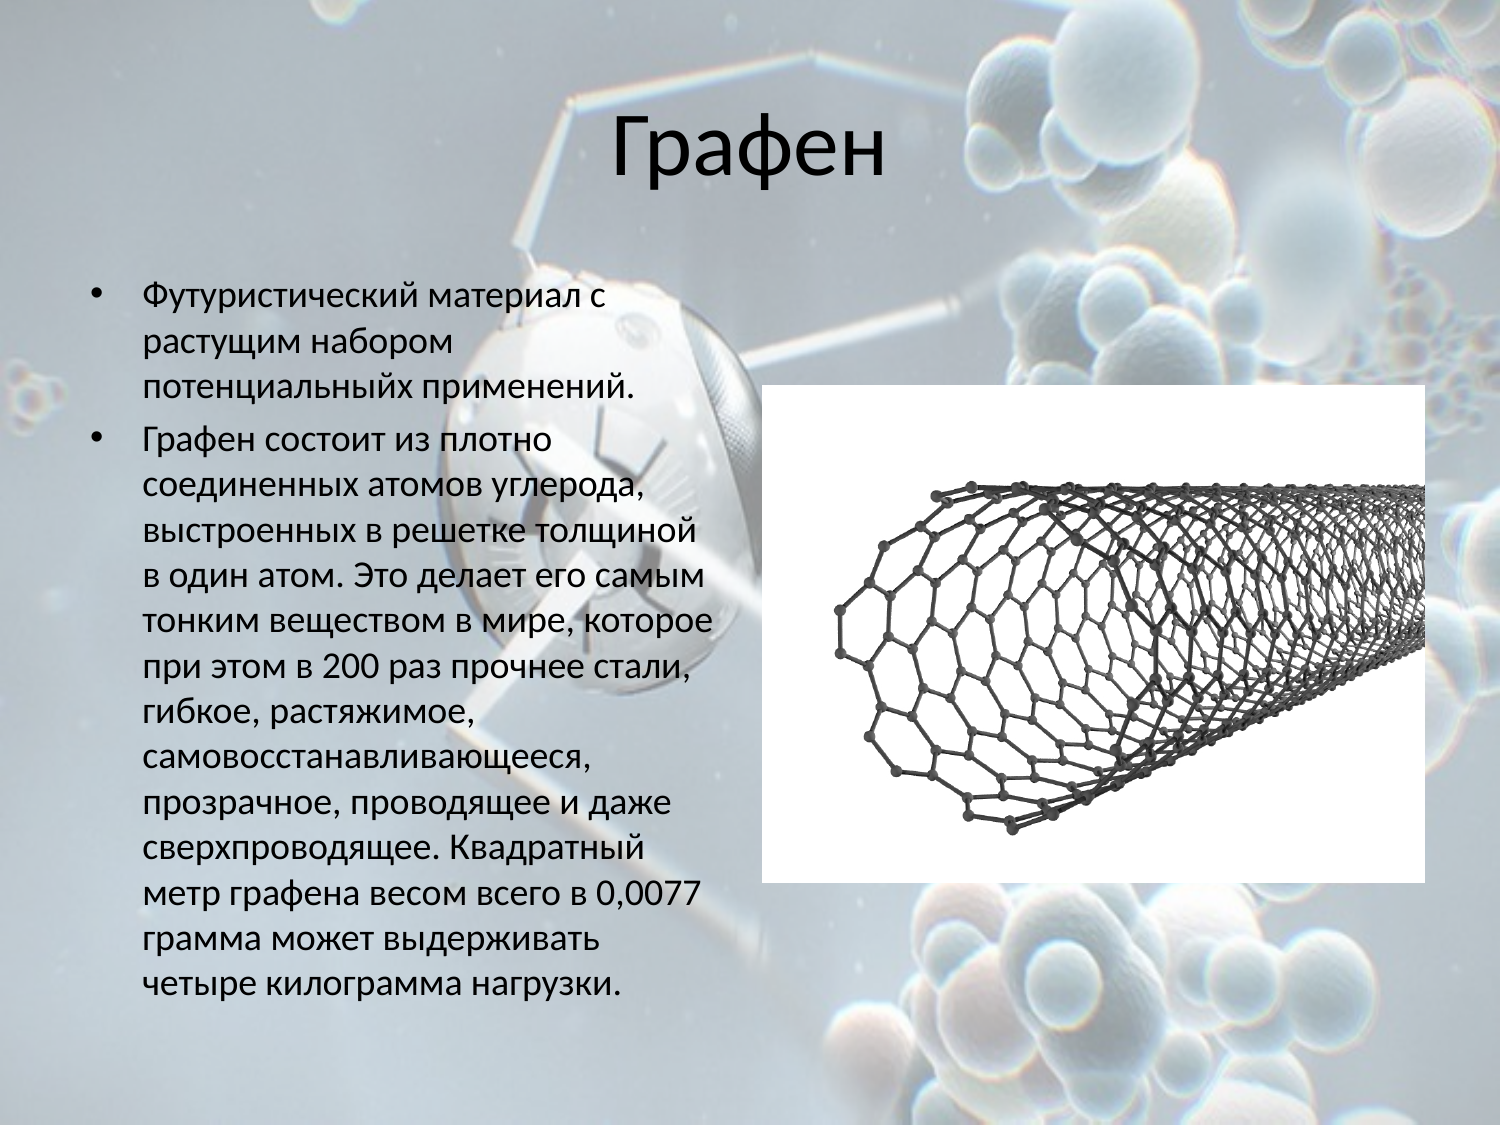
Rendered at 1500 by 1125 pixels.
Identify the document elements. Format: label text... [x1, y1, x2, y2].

title Графен [75, 45, 1425, 233]
list Футуристический материал с растущим набором потенциальныйх применений. Графен состоит из плотно соединенных атомов углерода, выстроенных в решетке толщиной в один атом. Это делает его самым тонким веществом в мире, которое при этом в 200 раз прочнее стали, гибкое, растяжимое, самовосстанавливающееся, прозрачное, проводящее и даже сверхпроводящее. Квадратный метр графена весом всего в 0,0077 грамма может выдерживать четыре килограмма нагрузки. [75, 262, 738, 1090]
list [762, 384, 1426, 883]
